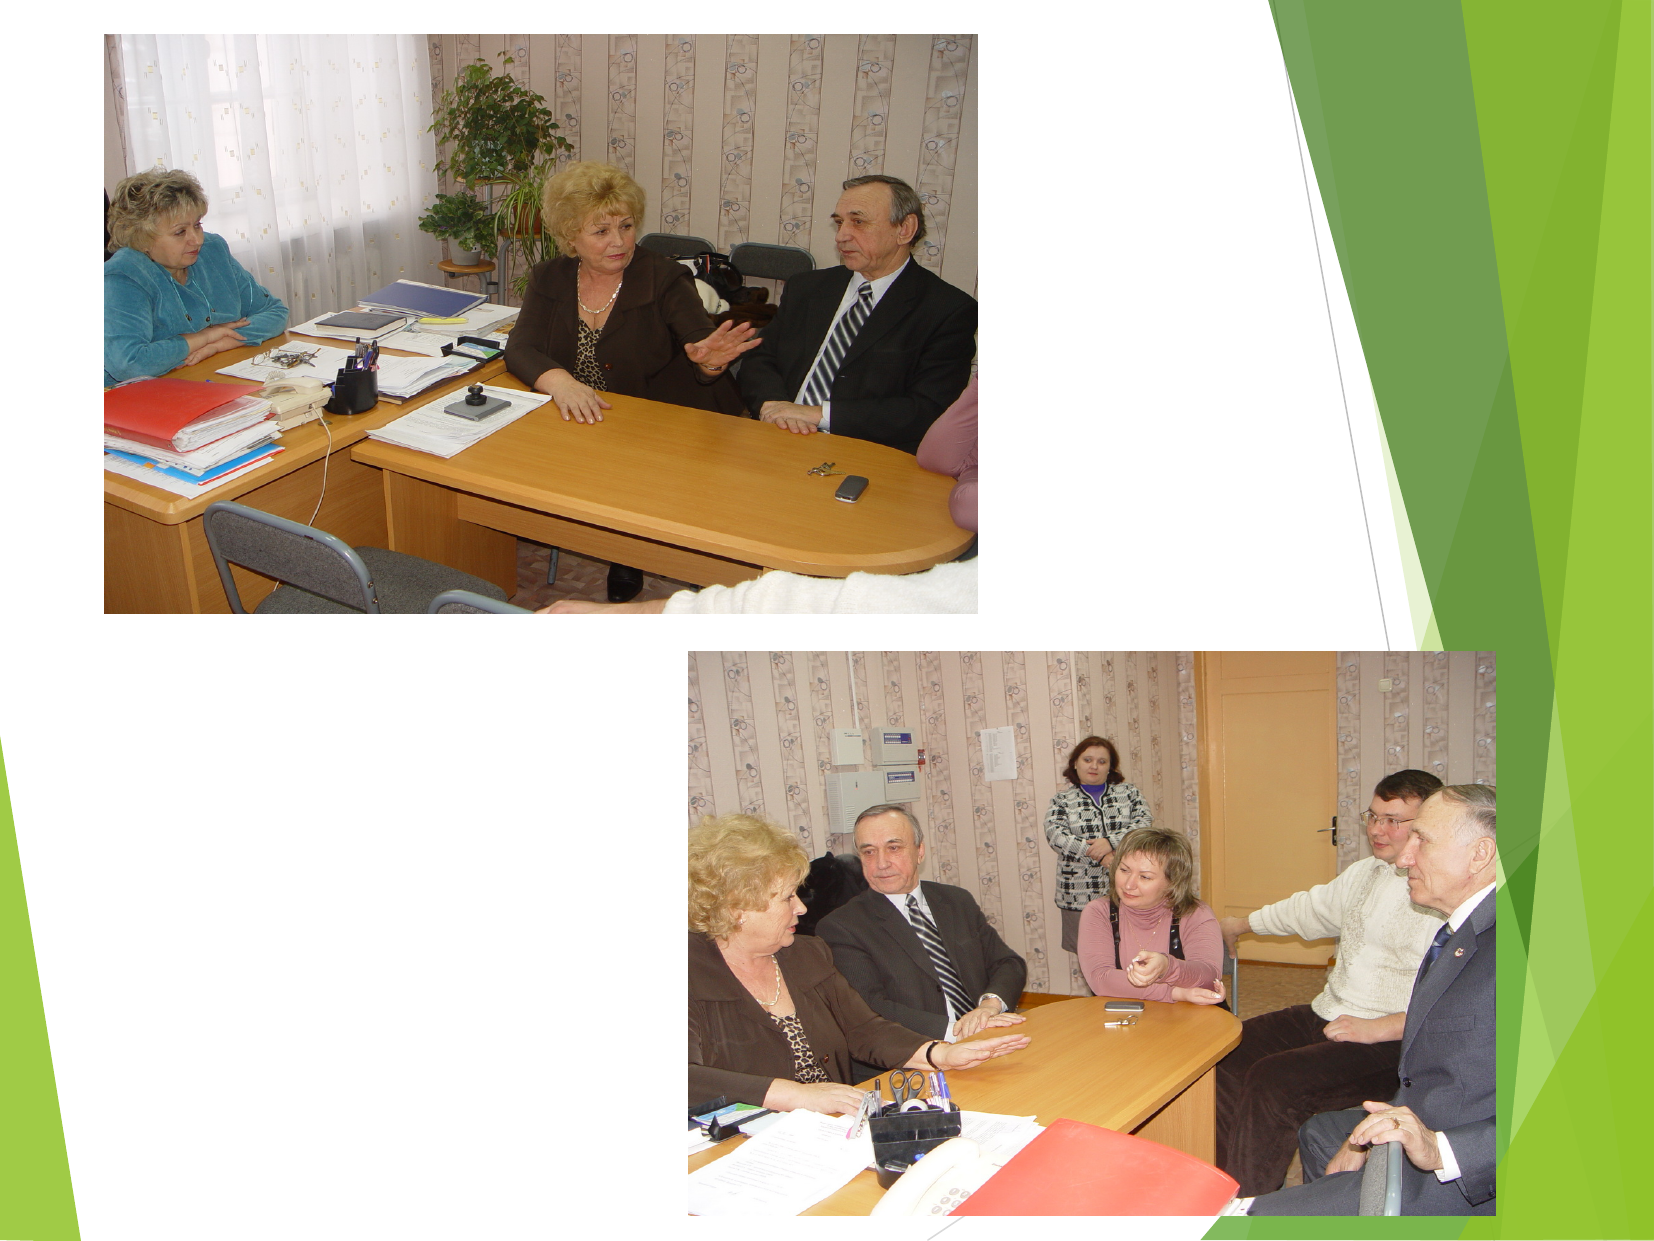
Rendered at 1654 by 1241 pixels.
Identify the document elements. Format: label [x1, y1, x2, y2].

picture [104, 34, 978, 614]
picture [688, 651, 1496, 1216]
